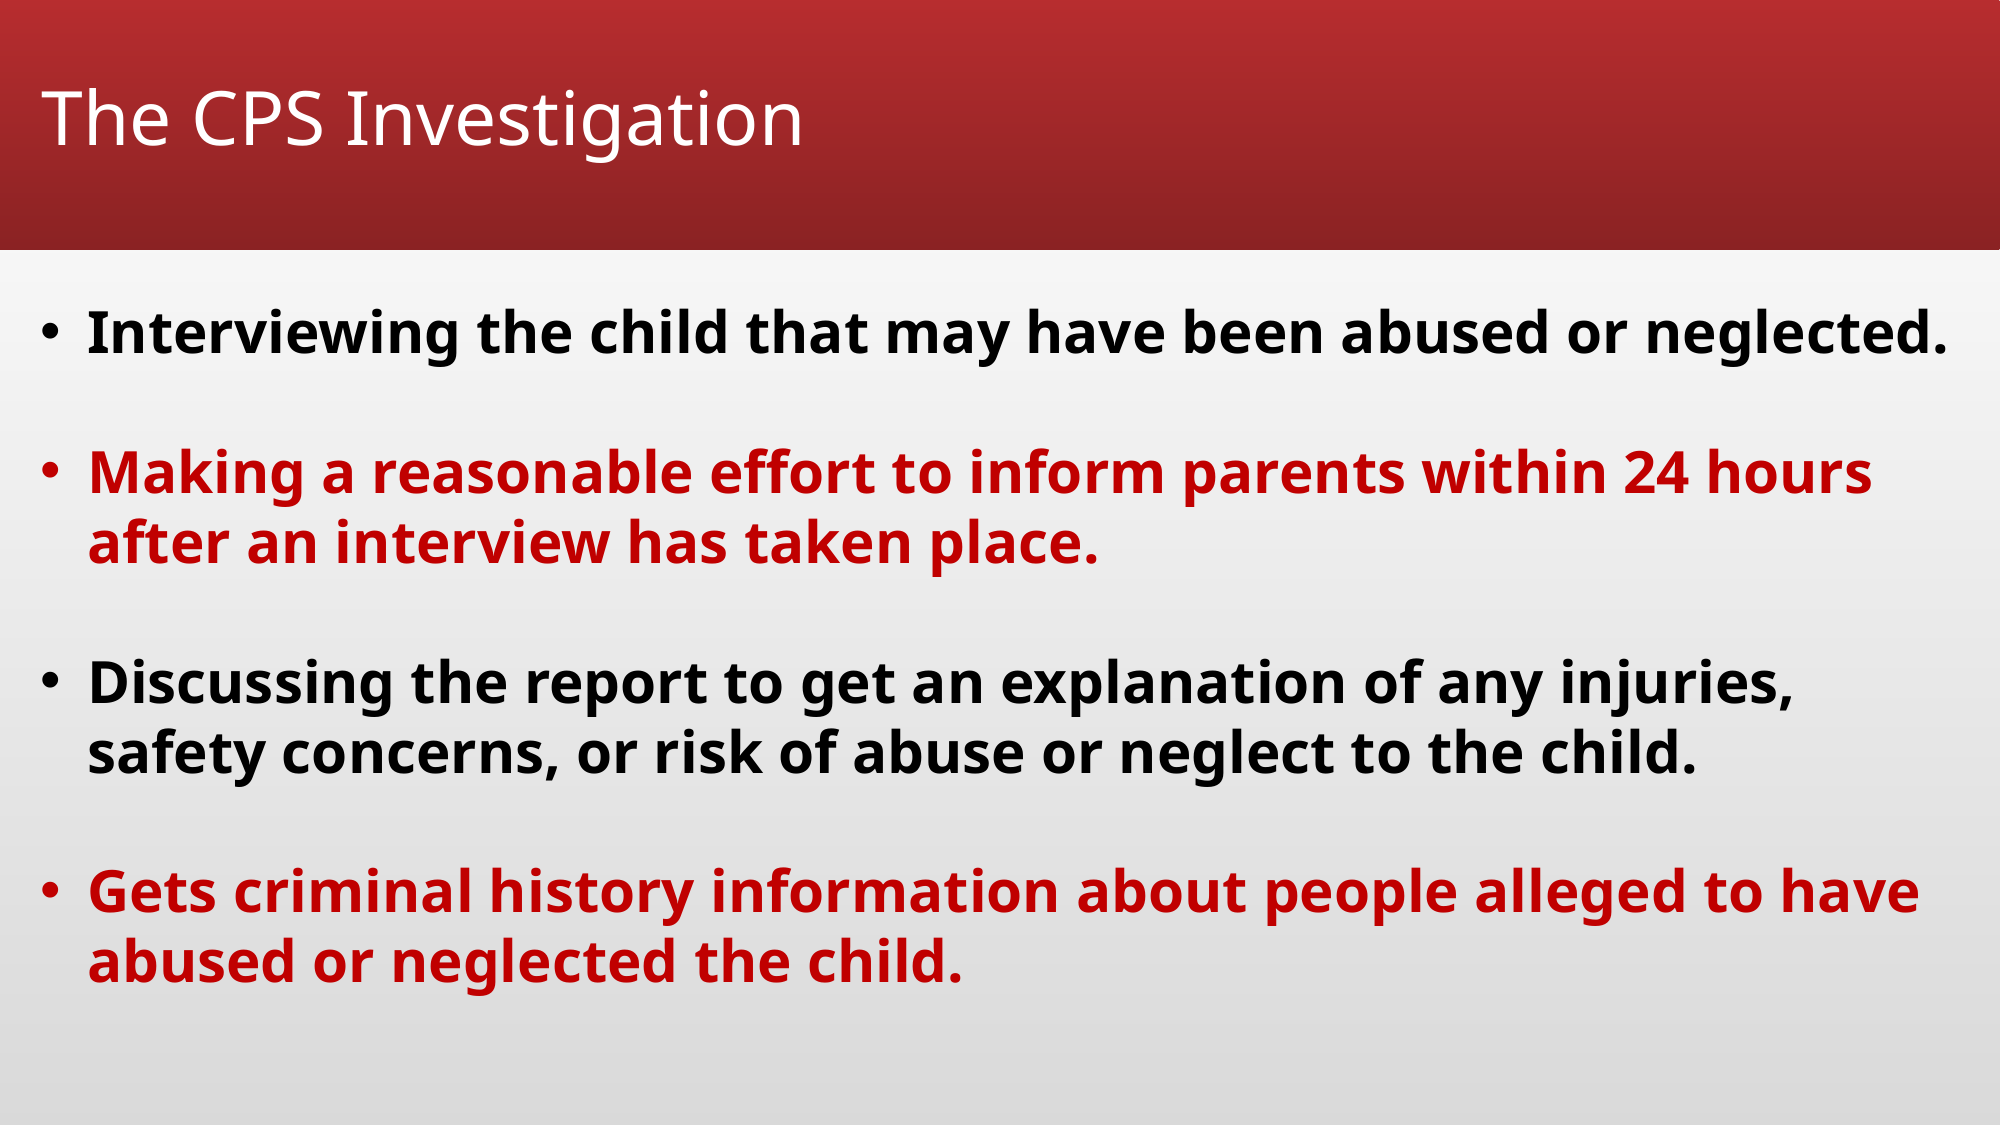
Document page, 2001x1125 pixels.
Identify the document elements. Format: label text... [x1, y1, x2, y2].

text_box Interviewing the child that may have been abused or neglected. Making a reasonable effort to inform parents within 24 hours after an interview has taken place. Discussing the report to get an explanation of any injuries, safety concerns, or risk of abuse or neglect to the child. Gets criminal history information about people alleged to have abused or neglected the child. [25, 287, 1976, 1047]
title The CPS Investigation [26, 12, 1677, 230]
